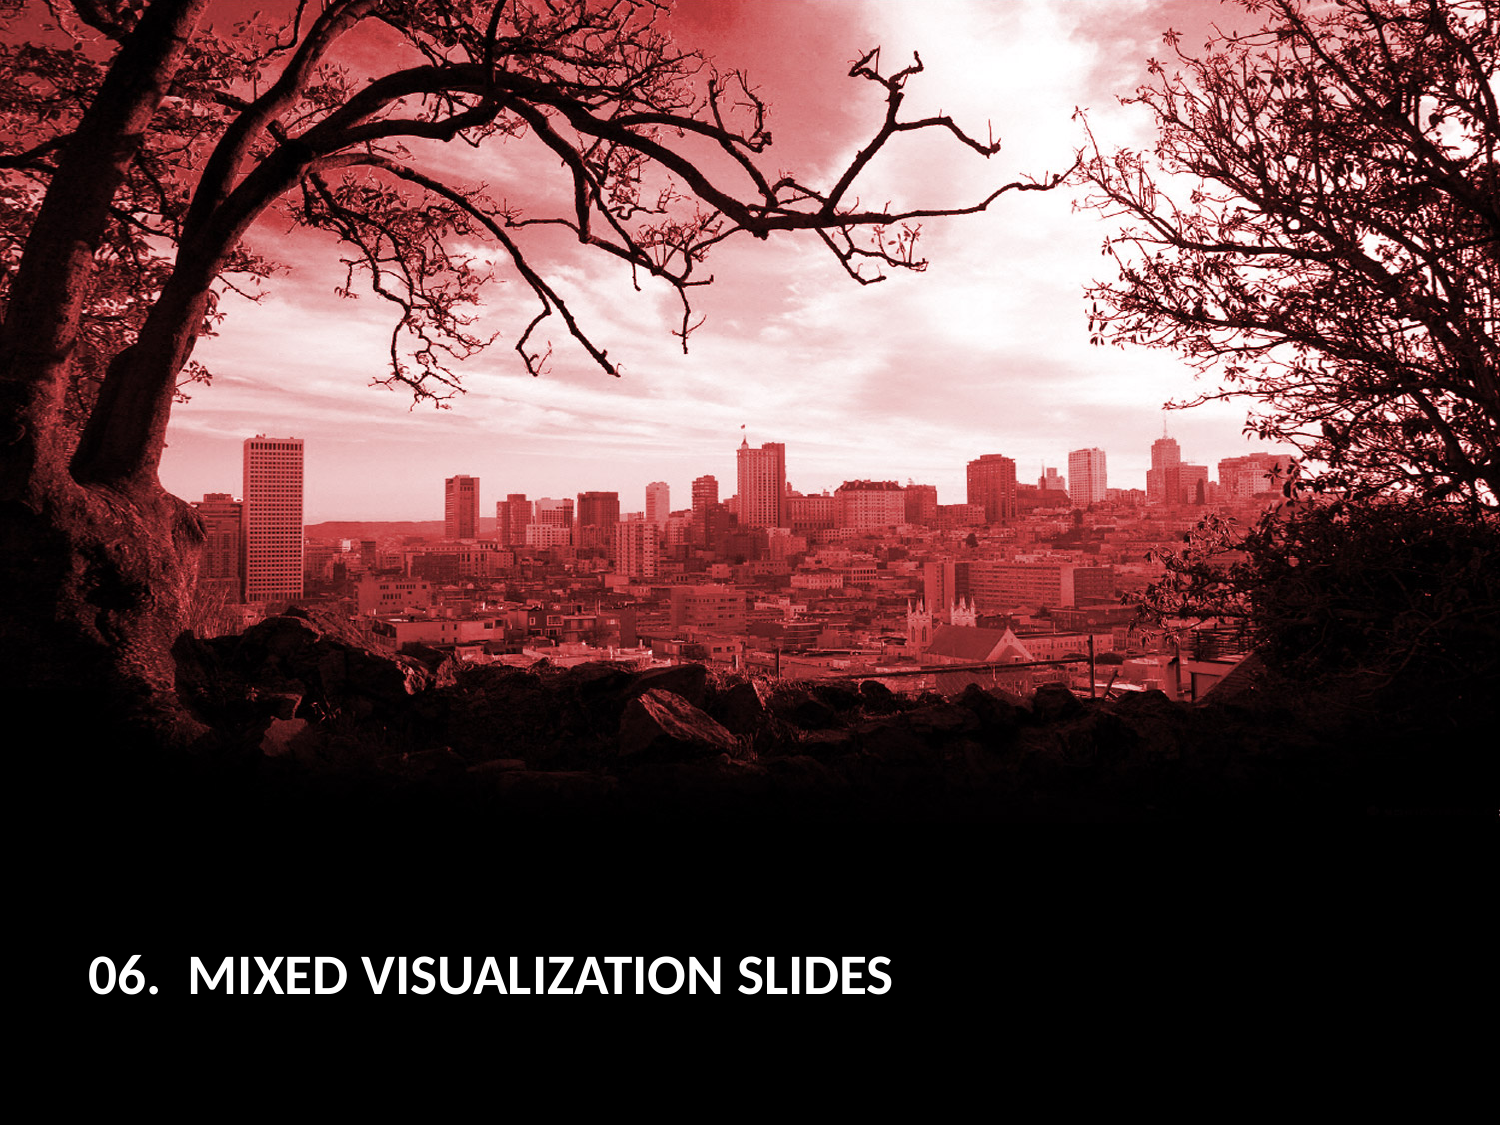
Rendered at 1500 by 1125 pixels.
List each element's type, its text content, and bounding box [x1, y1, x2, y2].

list 06. MIXED VISUALIZATION SLIDES [73, 929, 1373, 1014]
picture [0, 0, 1500, 1125]
